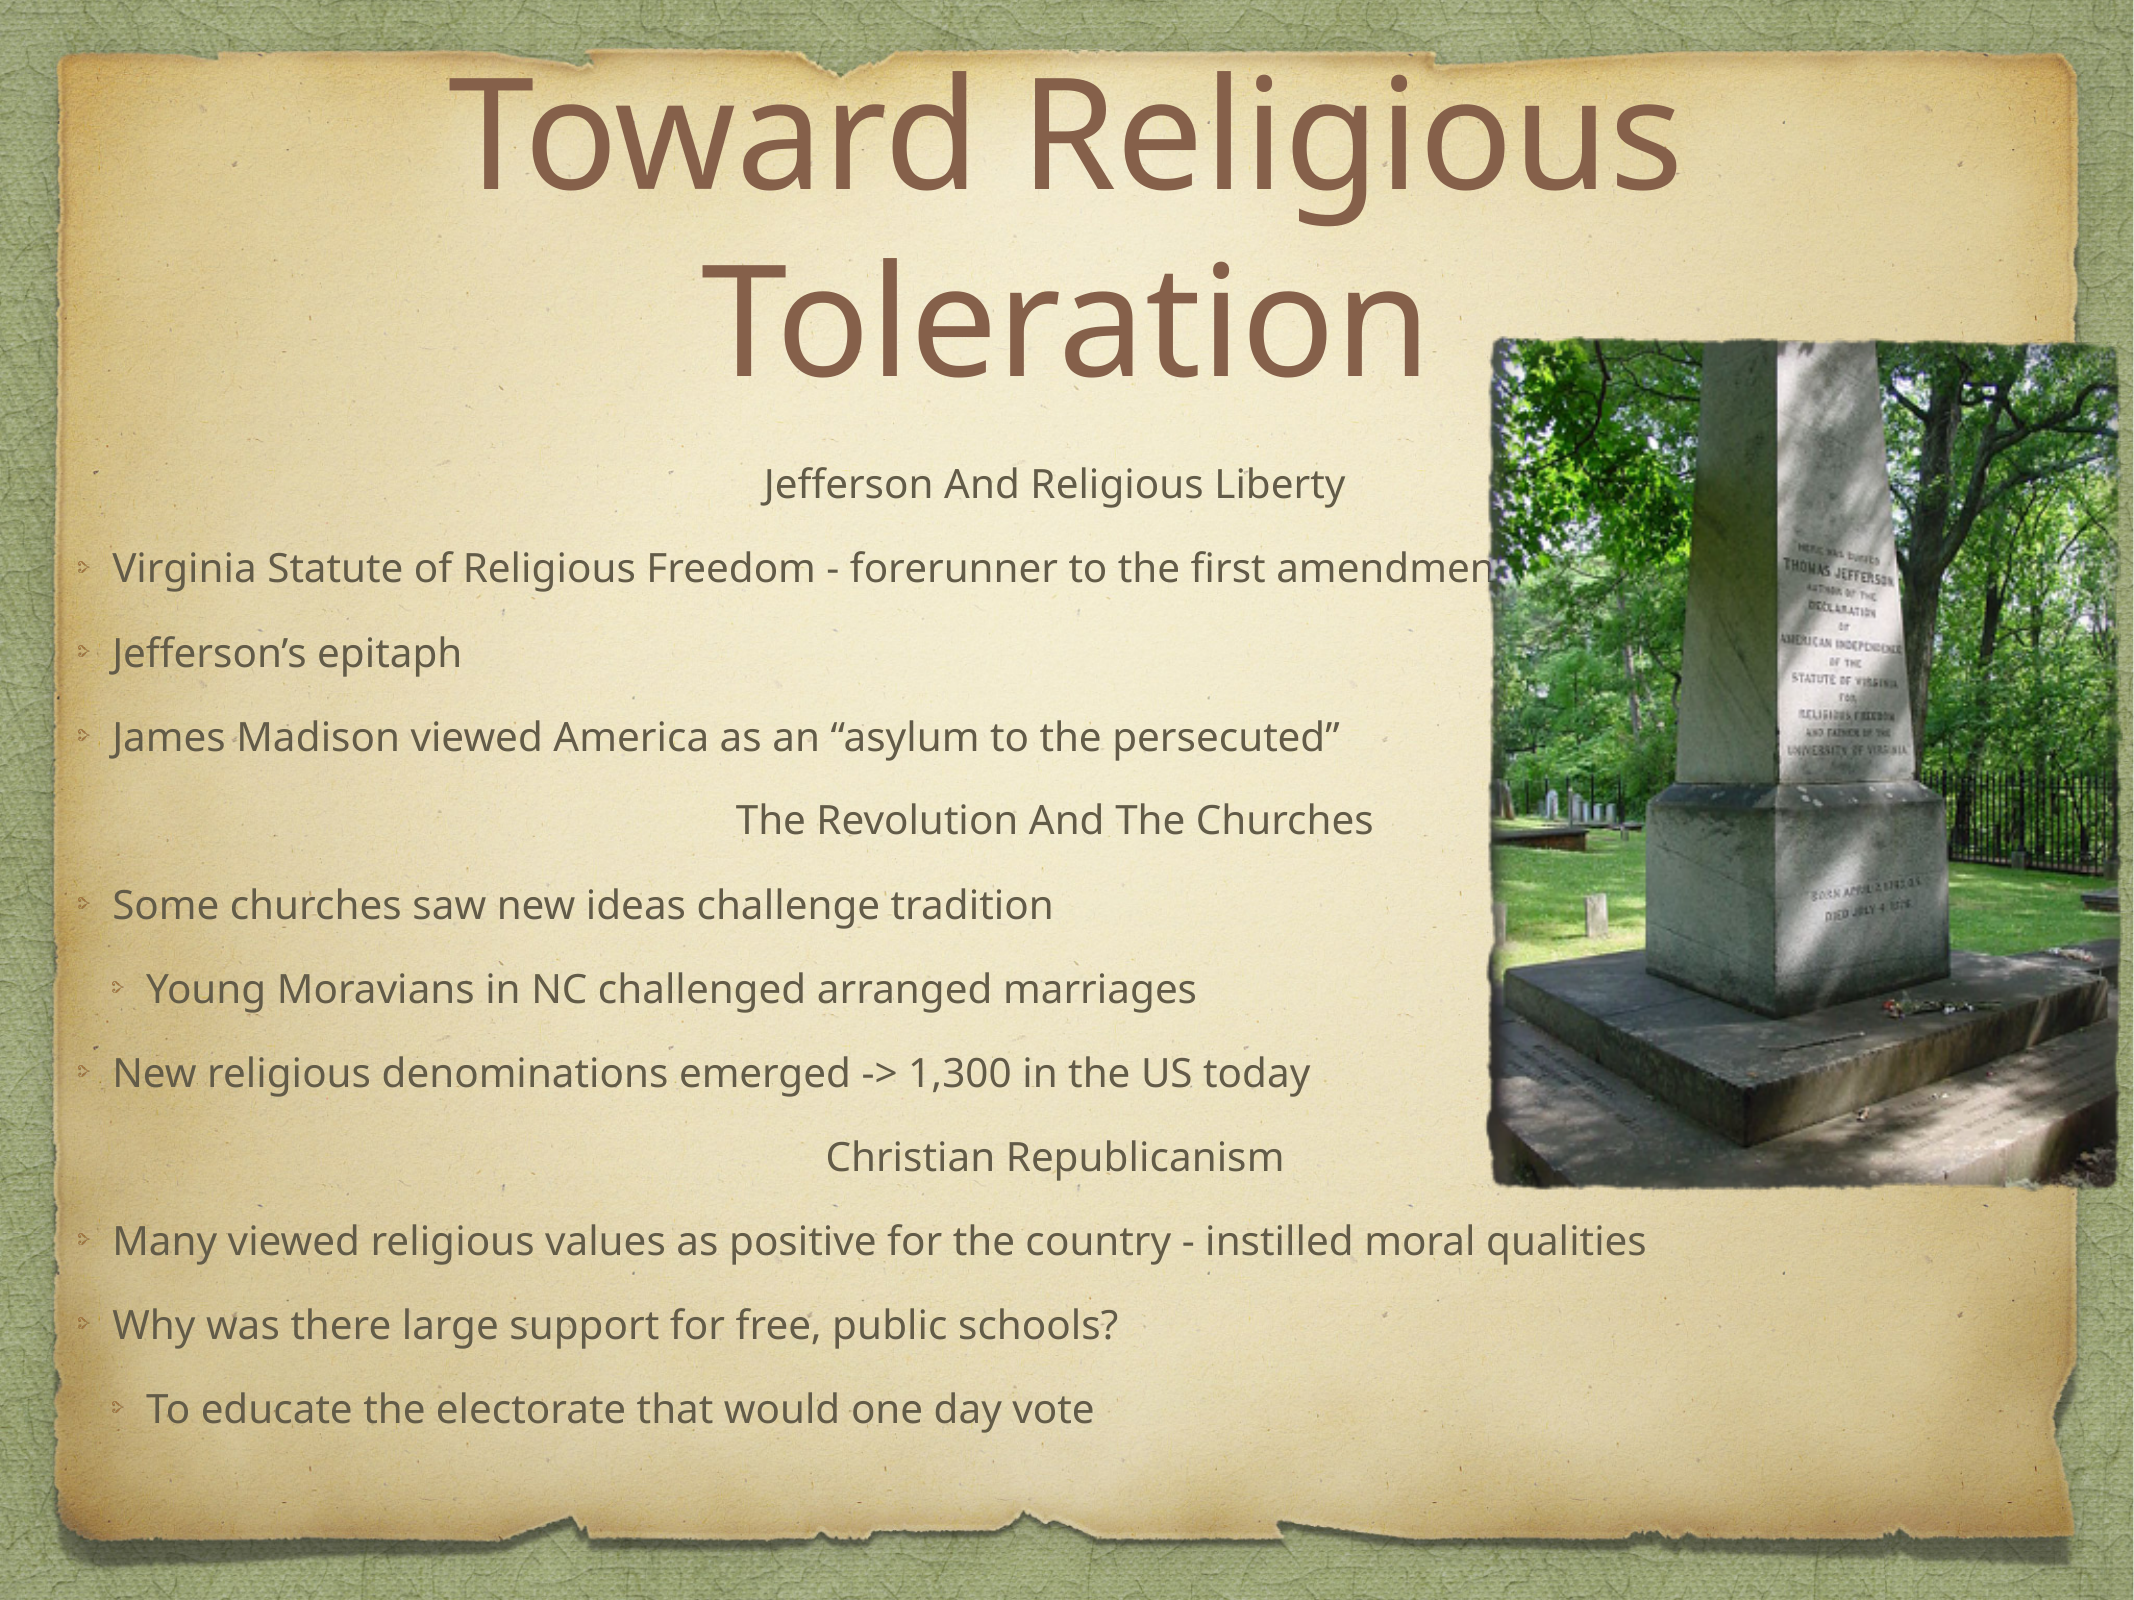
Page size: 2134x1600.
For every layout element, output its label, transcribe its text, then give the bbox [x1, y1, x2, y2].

picture [0, 0, 2134, 1600]
list Jefferson And Religious Liberty Virginia Statute of Religious Freedom - forerunner to the first amendment Jefferson’s epitaph James Madison viewed America as an “asylum to the persecuted” The Revolution And The Churches Some churches saw new ideas challenge tradition Young Moravians in NC challenged arranged marriages New religious denominations emerged -> 1,300 in the US today Christian Republicanism Many viewed religious values as positive for the country - instilled moral qualities Why was there large support for free, public schools? To educate the electorate that would one day vote [69, 370, 2042, 1520]
title Toward Religious Toleration [80, 26, 2054, 370]
